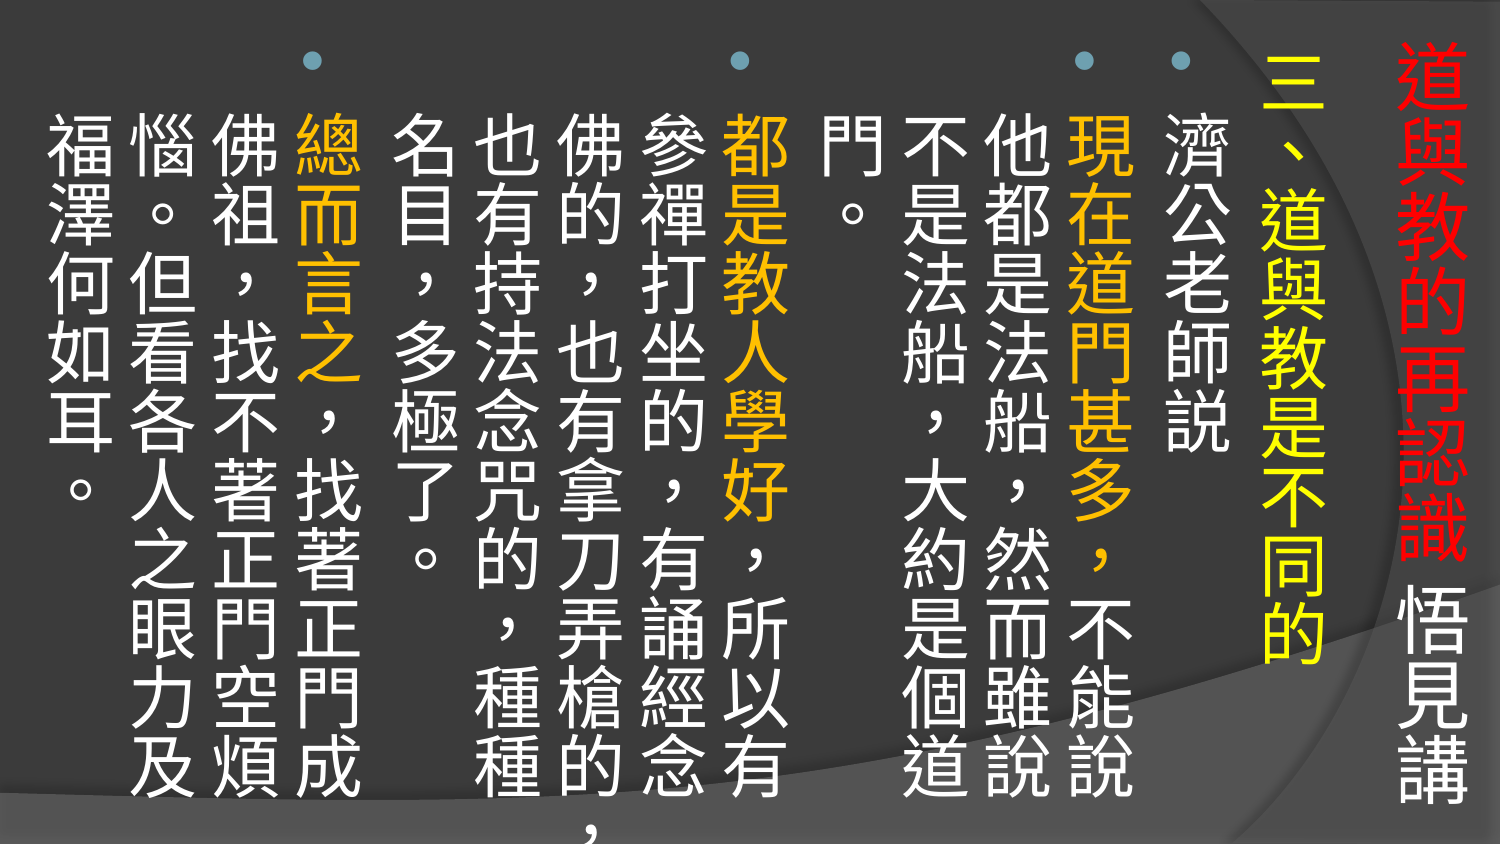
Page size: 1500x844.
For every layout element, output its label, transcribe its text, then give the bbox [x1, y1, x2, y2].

title 道與教的再認識 悟見講 [1376, 27, 1484, 820]
list 三、道與教是不同的 濟公老師説 現在道門甚多，不能說他都是法船，然而雖說不是法船，大約是個道門。 都是教人學好，所以有參禪打坐的，有誦經念佛的，也有拿刀弄槍的，也有持法念咒的，種種名目，多極了。 總而言之，找著正門成佛祖，找不著正門空煩惱。但看各人之眼力及福澤何如耳。 [29, 27, 1365, 820]
